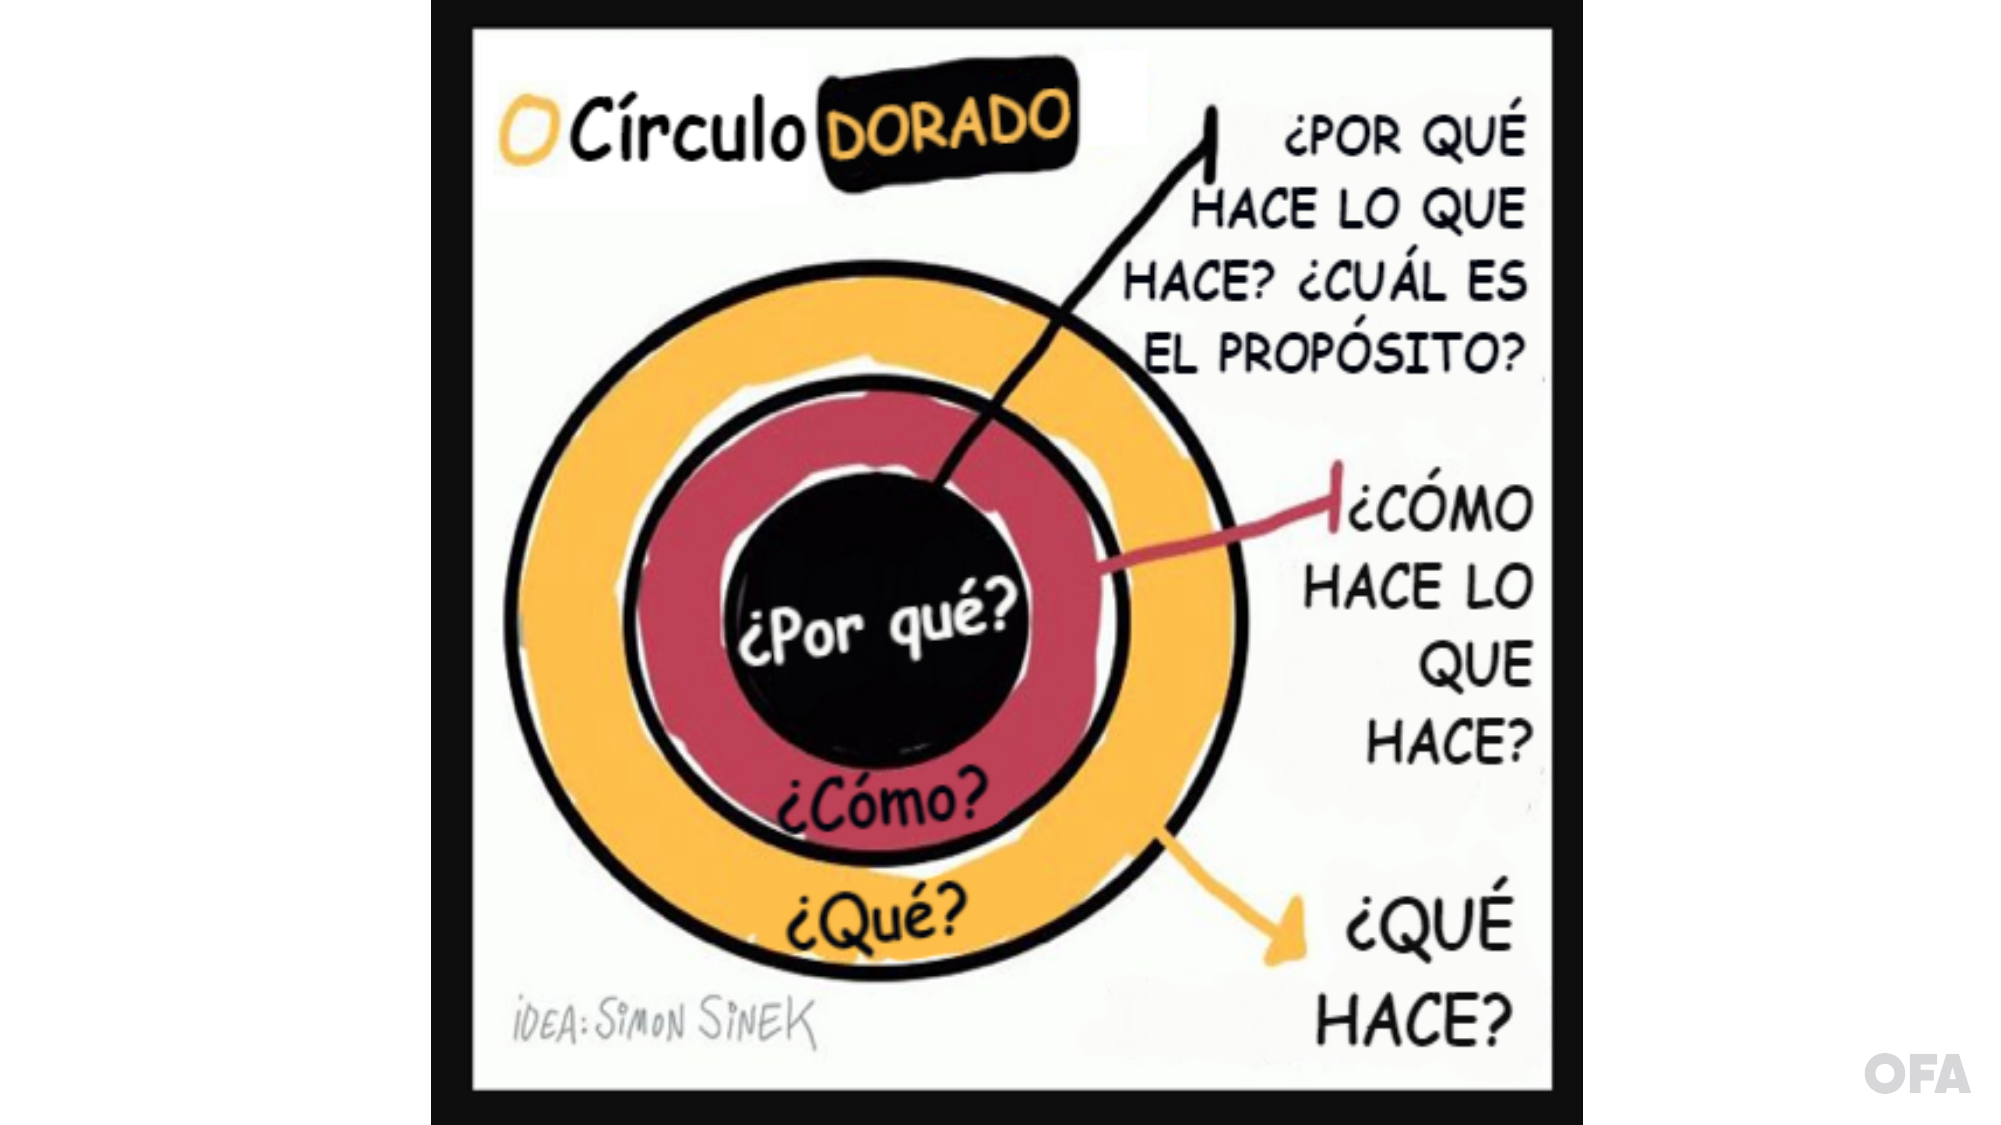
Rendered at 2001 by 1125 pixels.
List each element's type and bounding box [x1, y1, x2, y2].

picture [1863, 1052, 1972, 1095]
picture [430, 0, 1583, 1125]
